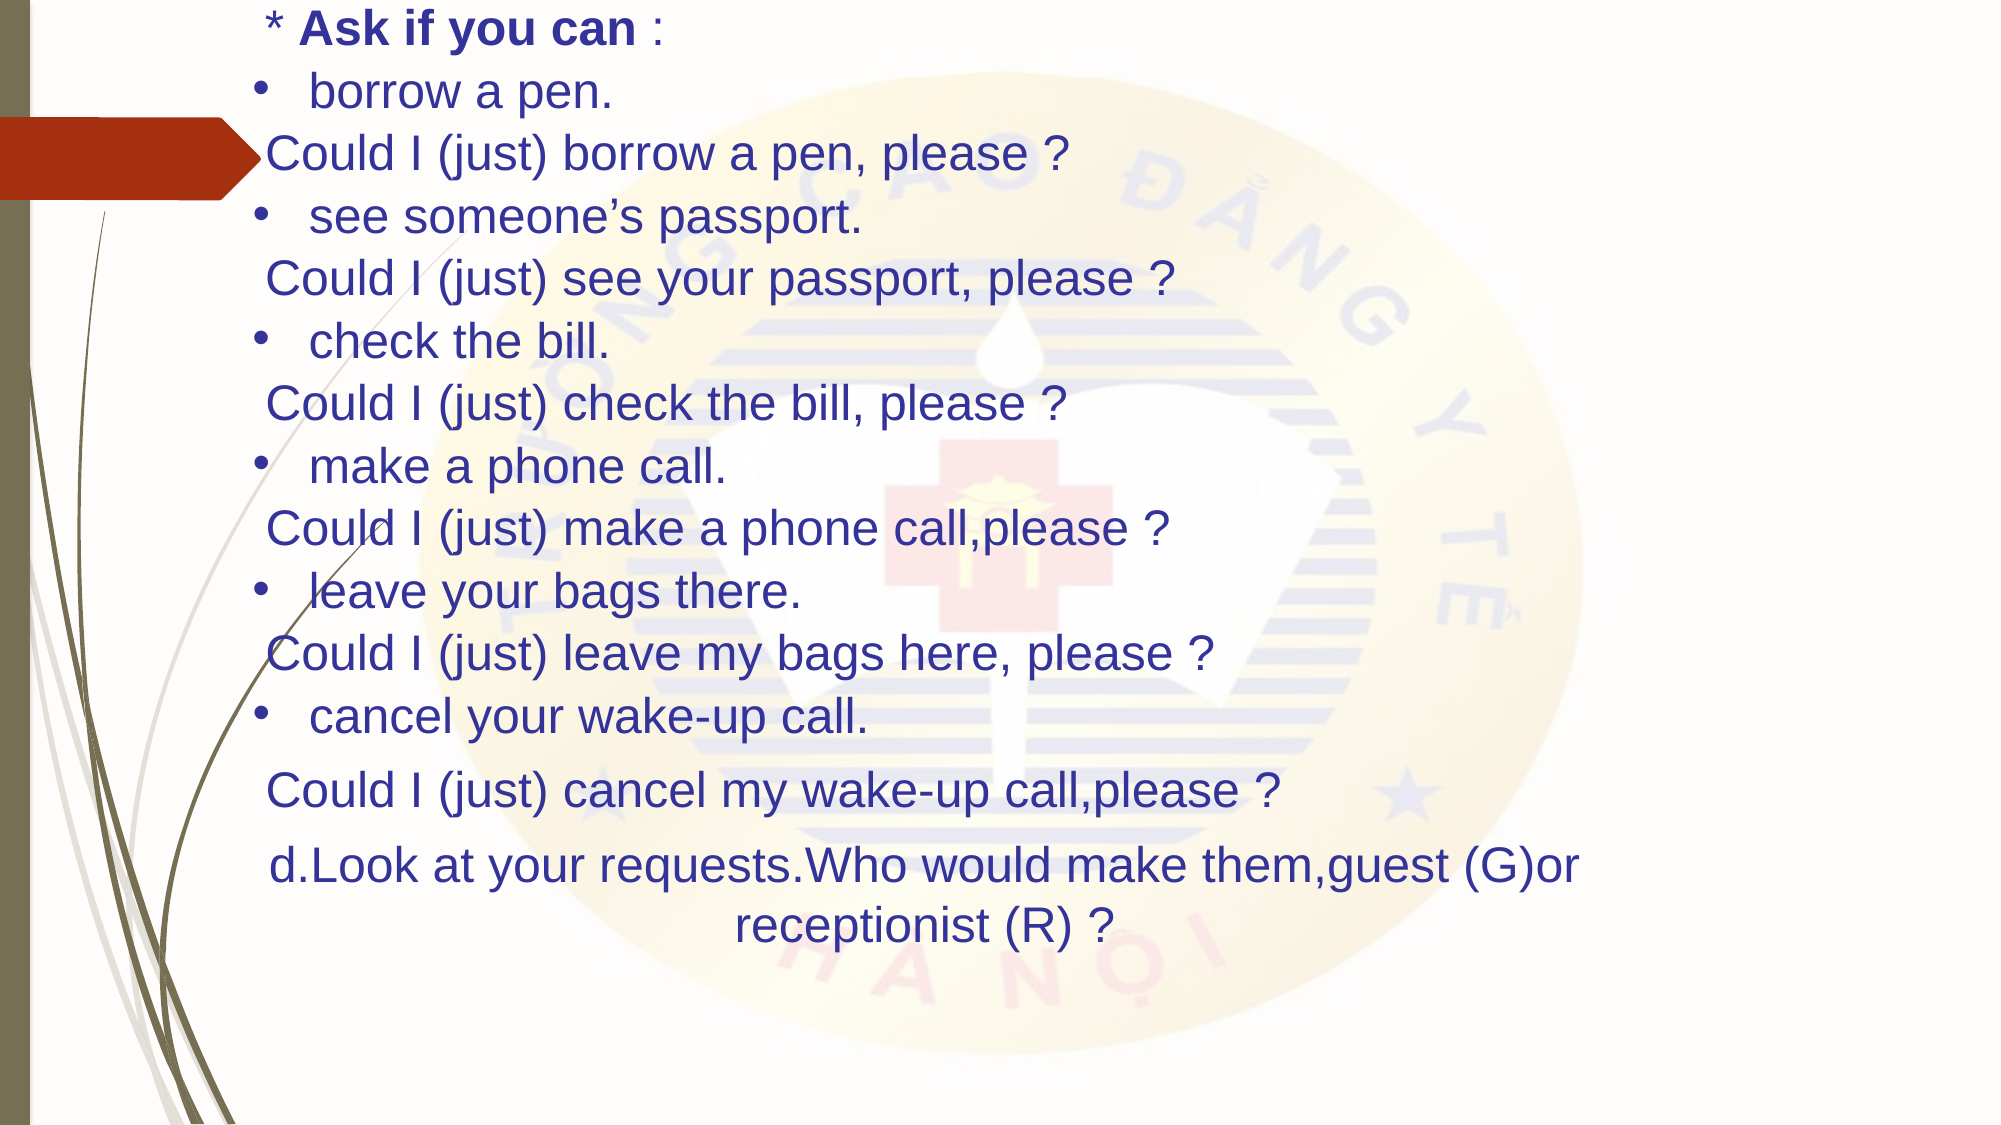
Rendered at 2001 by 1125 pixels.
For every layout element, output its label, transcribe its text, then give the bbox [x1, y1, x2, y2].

text_box check the bill. [237, 312, 627, 376]
text_box Could I (just) cancel my wake-up call,please ? [250, 749, 1298, 824]
text_box see someone’s passport. [237, 187, 879, 251]
text_box d.Look at your requests.Who would make them,guest (G)or receptionist (R) ? [174, 824, 1675, 960]
text_box Could I (just) see your passport, please ? [250, 249, 1192, 313]
text_box Could I (just) check the bill, please ? [250, 374, 1084, 438]
text_box borrow a pen. [237, 62, 630, 126]
text_box cancel your wake-up call. [237, 687, 885, 751]
text_box leave your bags there. [237, 562, 819, 626]
text_box * Ask if you can : [249, 0, 680, 63]
text_box Could I (just) borrow a pen, please ? [250, 124, 1087, 188]
text_box Could I (just) make a phone call,please ? [250, 499, 1187, 563]
text_box make a phone call. [237, 437, 744, 501]
text_box Could I (just) leave my bags here, please ? [250, 624, 1231, 688]
